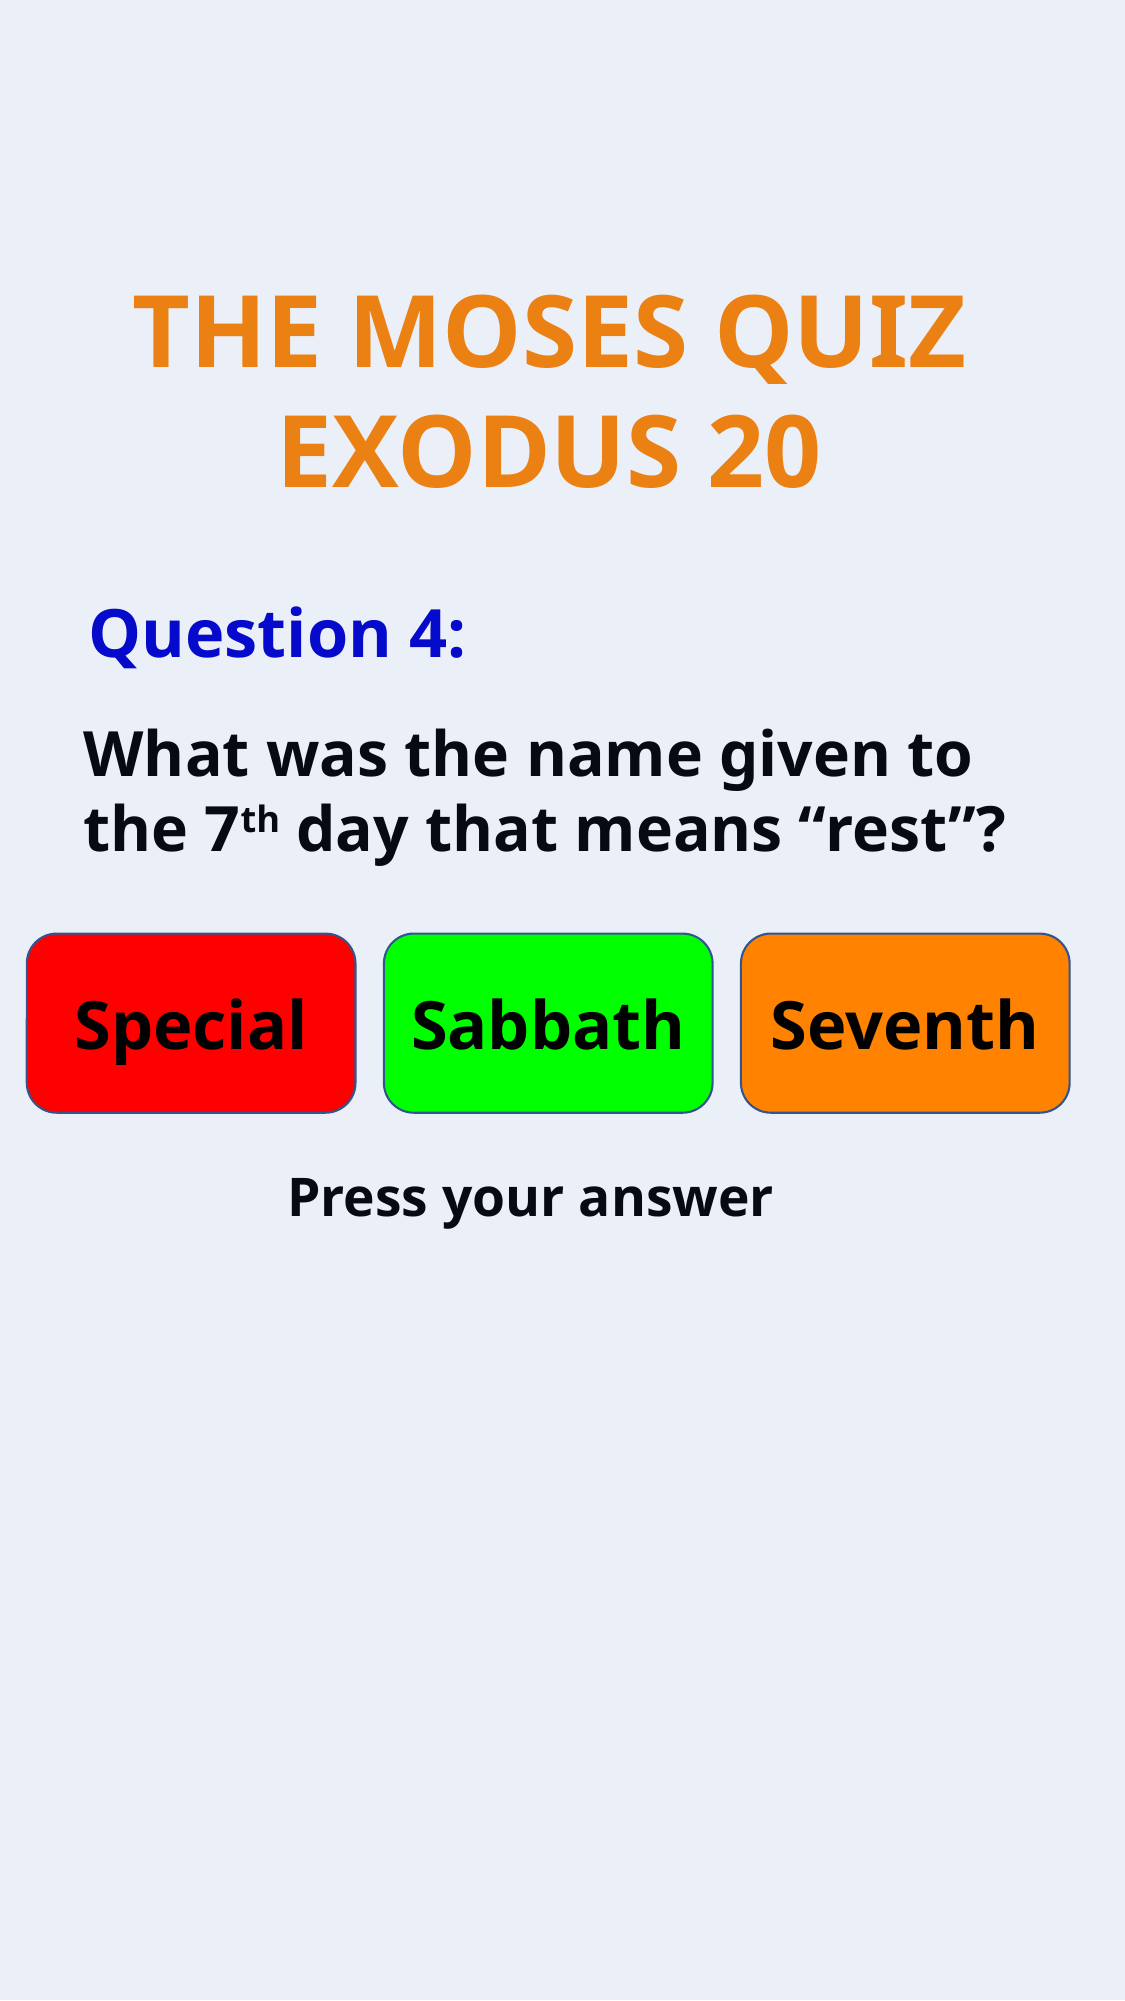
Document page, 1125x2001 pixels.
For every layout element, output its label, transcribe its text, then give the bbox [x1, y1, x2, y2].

text_box Special [25, 932, 357, 1114]
text_box [0, 0, 1125, 2000]
text_box Sabbath [382, 932, 714, 1114]
text_box Seventh [739, 932, 1071, 1114]
